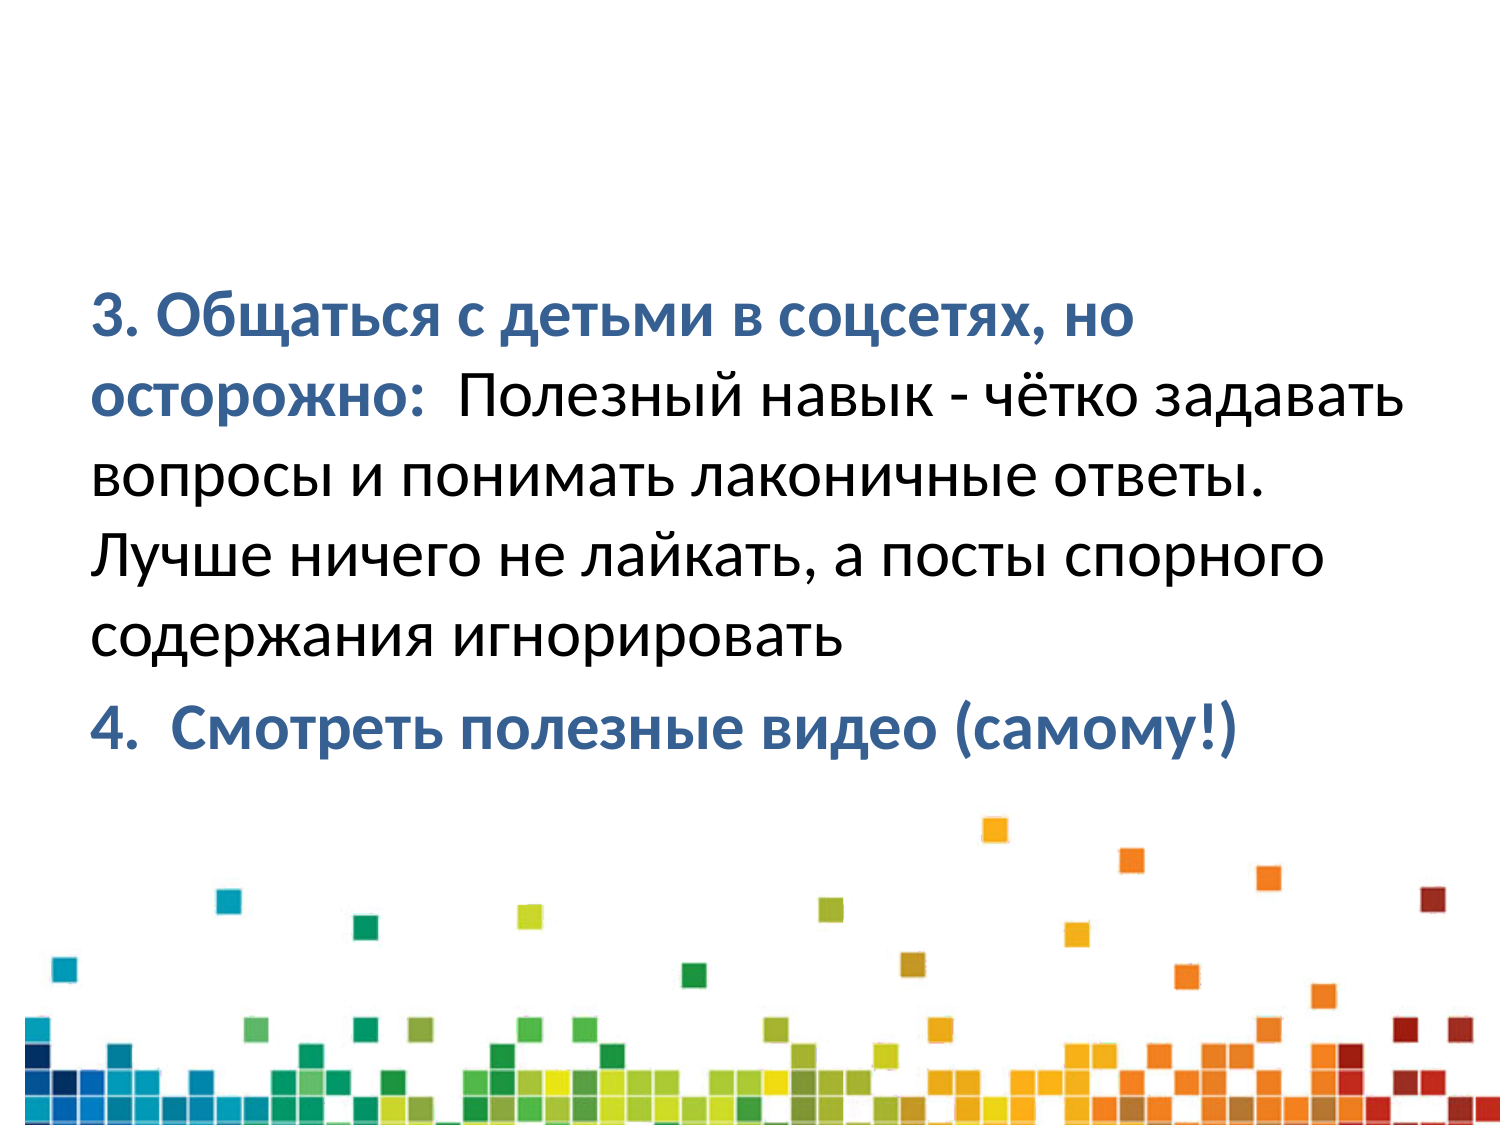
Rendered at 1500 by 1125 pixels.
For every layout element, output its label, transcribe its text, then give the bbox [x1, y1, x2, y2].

list 3. Общаться с детьми в соцсетях, но осторожно: Полезный навык - чётко задавать вопросы и понимать лаконичные ответы. Лучше ничего не лайкать, а посты спорного содержания игнорировать 4. Смотреть полезные видео (самому!) [75, 262, 1425, 789]
picture [0, 790, 1500, 1125]
